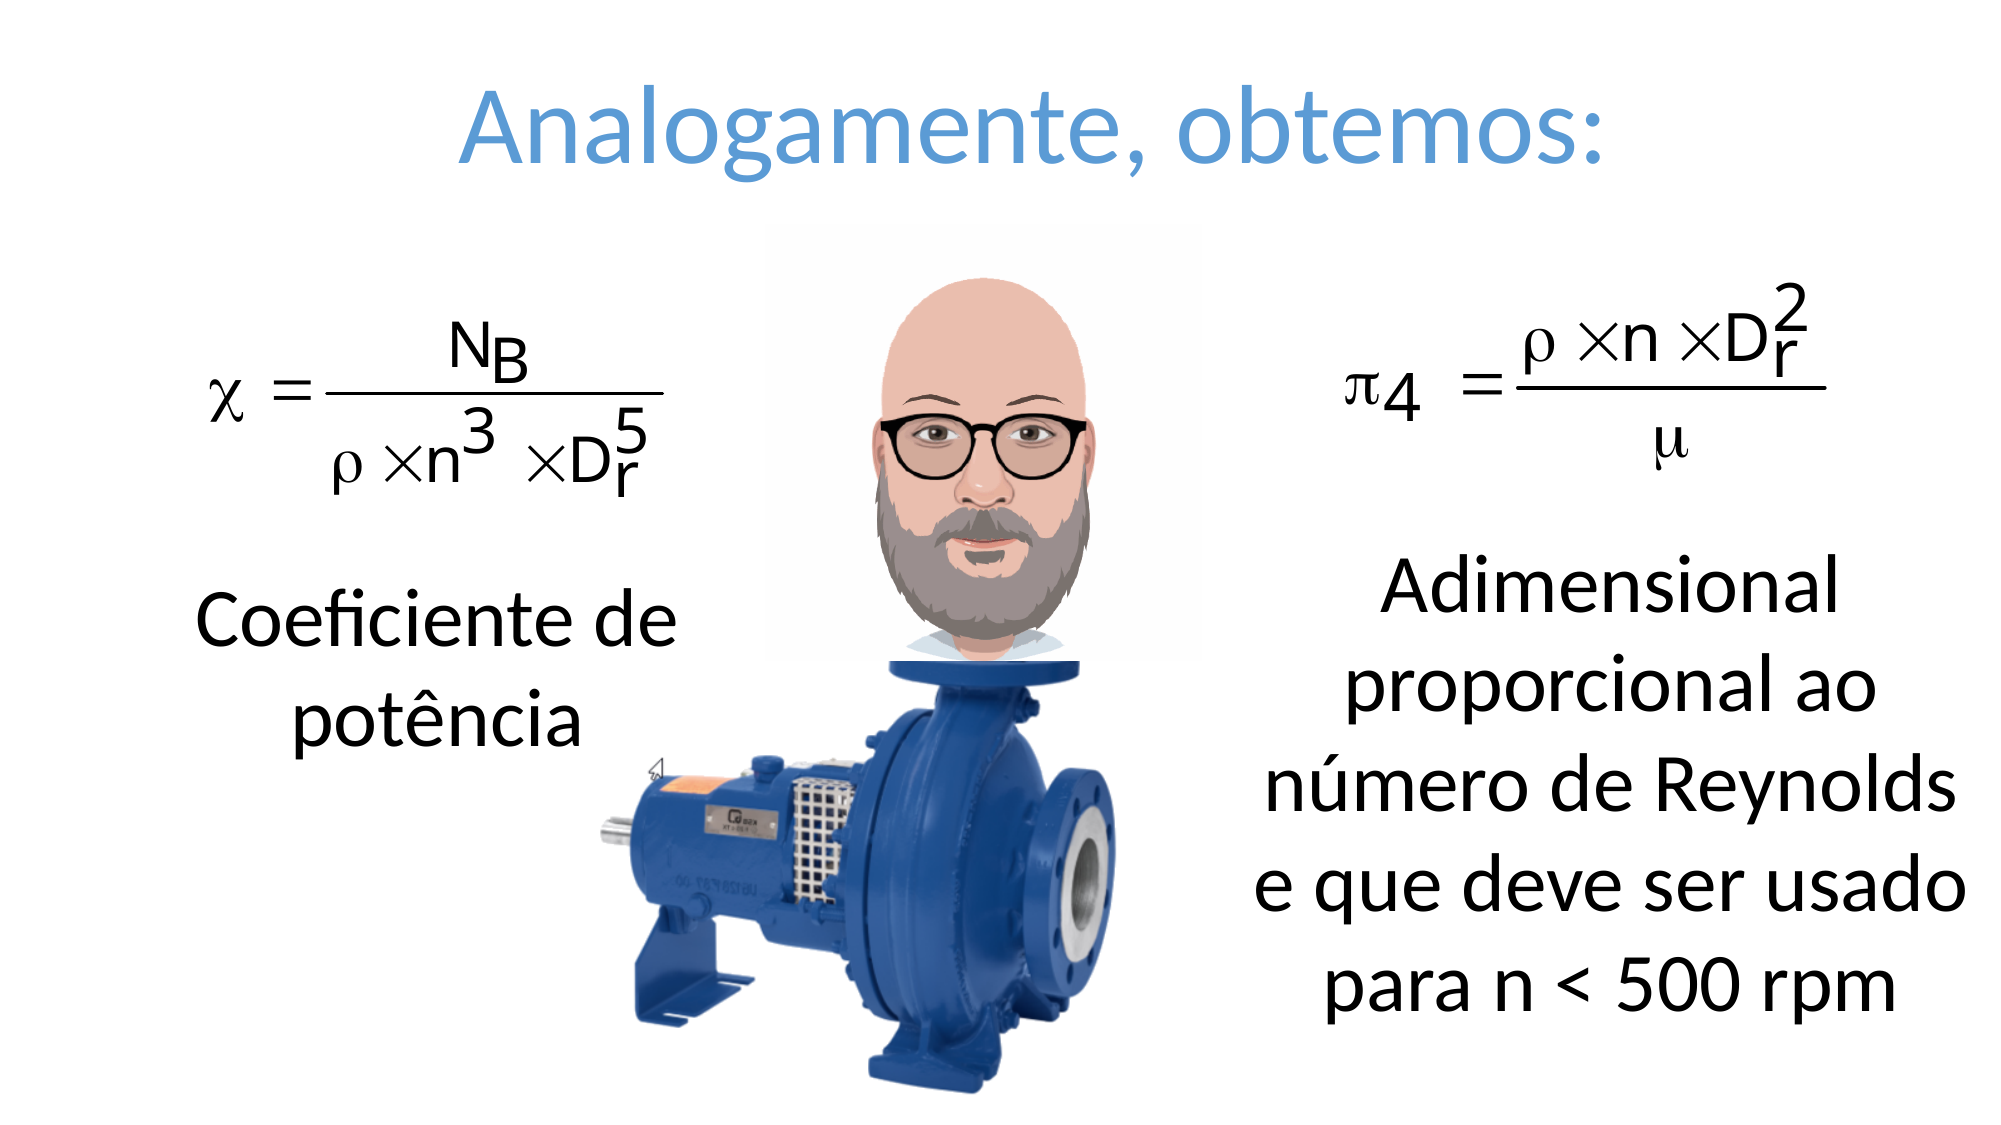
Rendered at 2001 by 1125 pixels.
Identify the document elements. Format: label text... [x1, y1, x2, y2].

picture [589, 224, 1202, 1103]
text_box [198, 301, 676, 511]
text_box Adimensional proporcional ao número de Reynolds e que deve ser usado para n < 500 rpm [1238, 521, 1985, 1037]
text_box Coeficiente de potência [179, 555, 695, 771]
text_box Analogamente, obtemos: [443, 43, 1625, 194]
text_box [1332, 264, 1840, 485]
